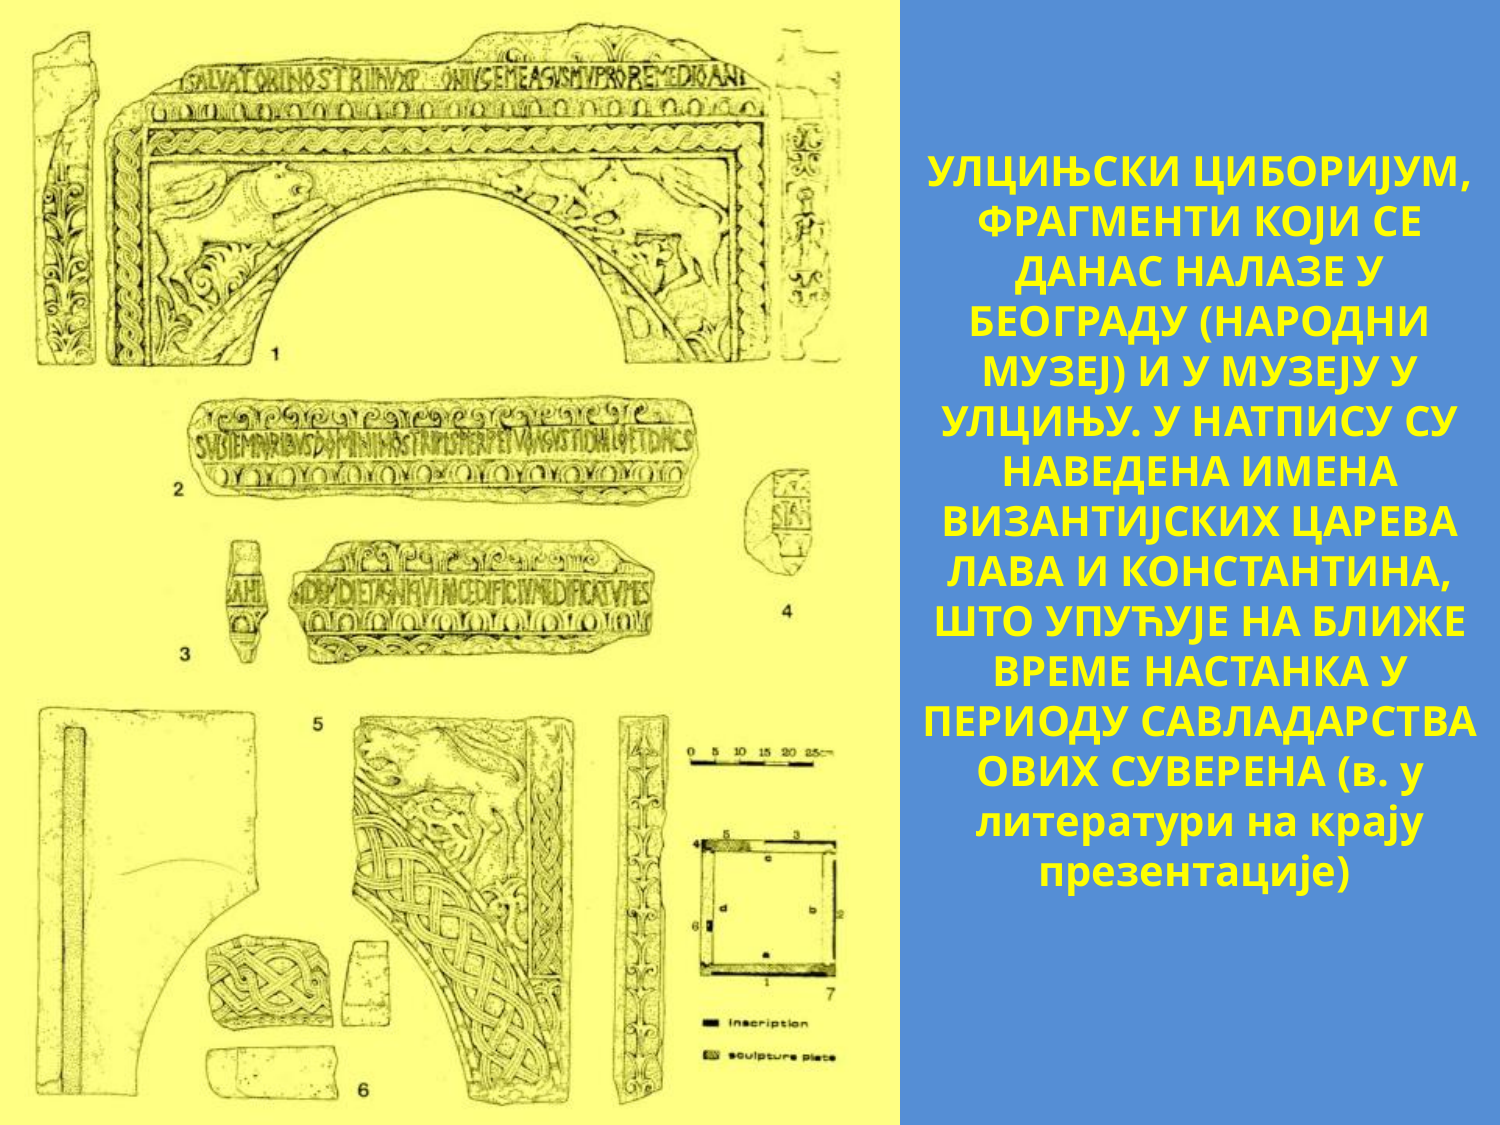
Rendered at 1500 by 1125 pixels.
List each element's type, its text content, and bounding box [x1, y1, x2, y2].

text_box УЛЦИЊСКИ ЦИБОРИЈУМ, ФРАГМЕНТИ КОЈИ СЕ ДАНАС НАЛАЗЕ У БЕОГРАДУ (НАРОДНИ МУЗЕЈ) И У МУЗЕЈУ У УЛЦИЊУ. У НАТПИСУ СУ НАВЕДЕНА ИМЕНА ВИЗАНТИЈСКИХ ЦАРЕВА ЛАВА И КОНСТАНТИНА, ШТО УПУЋУЈЕ НА БЛИЖЕ ВРЕМЕ НАСТАНКА У ПЕРИОДУ САВЛАДАРСТВА ОВИХ СУВЕРЕНА (в. у литератури на крају презентације) [904, 137, 1500, 903]
picture [0, 0, 901, 1125]
